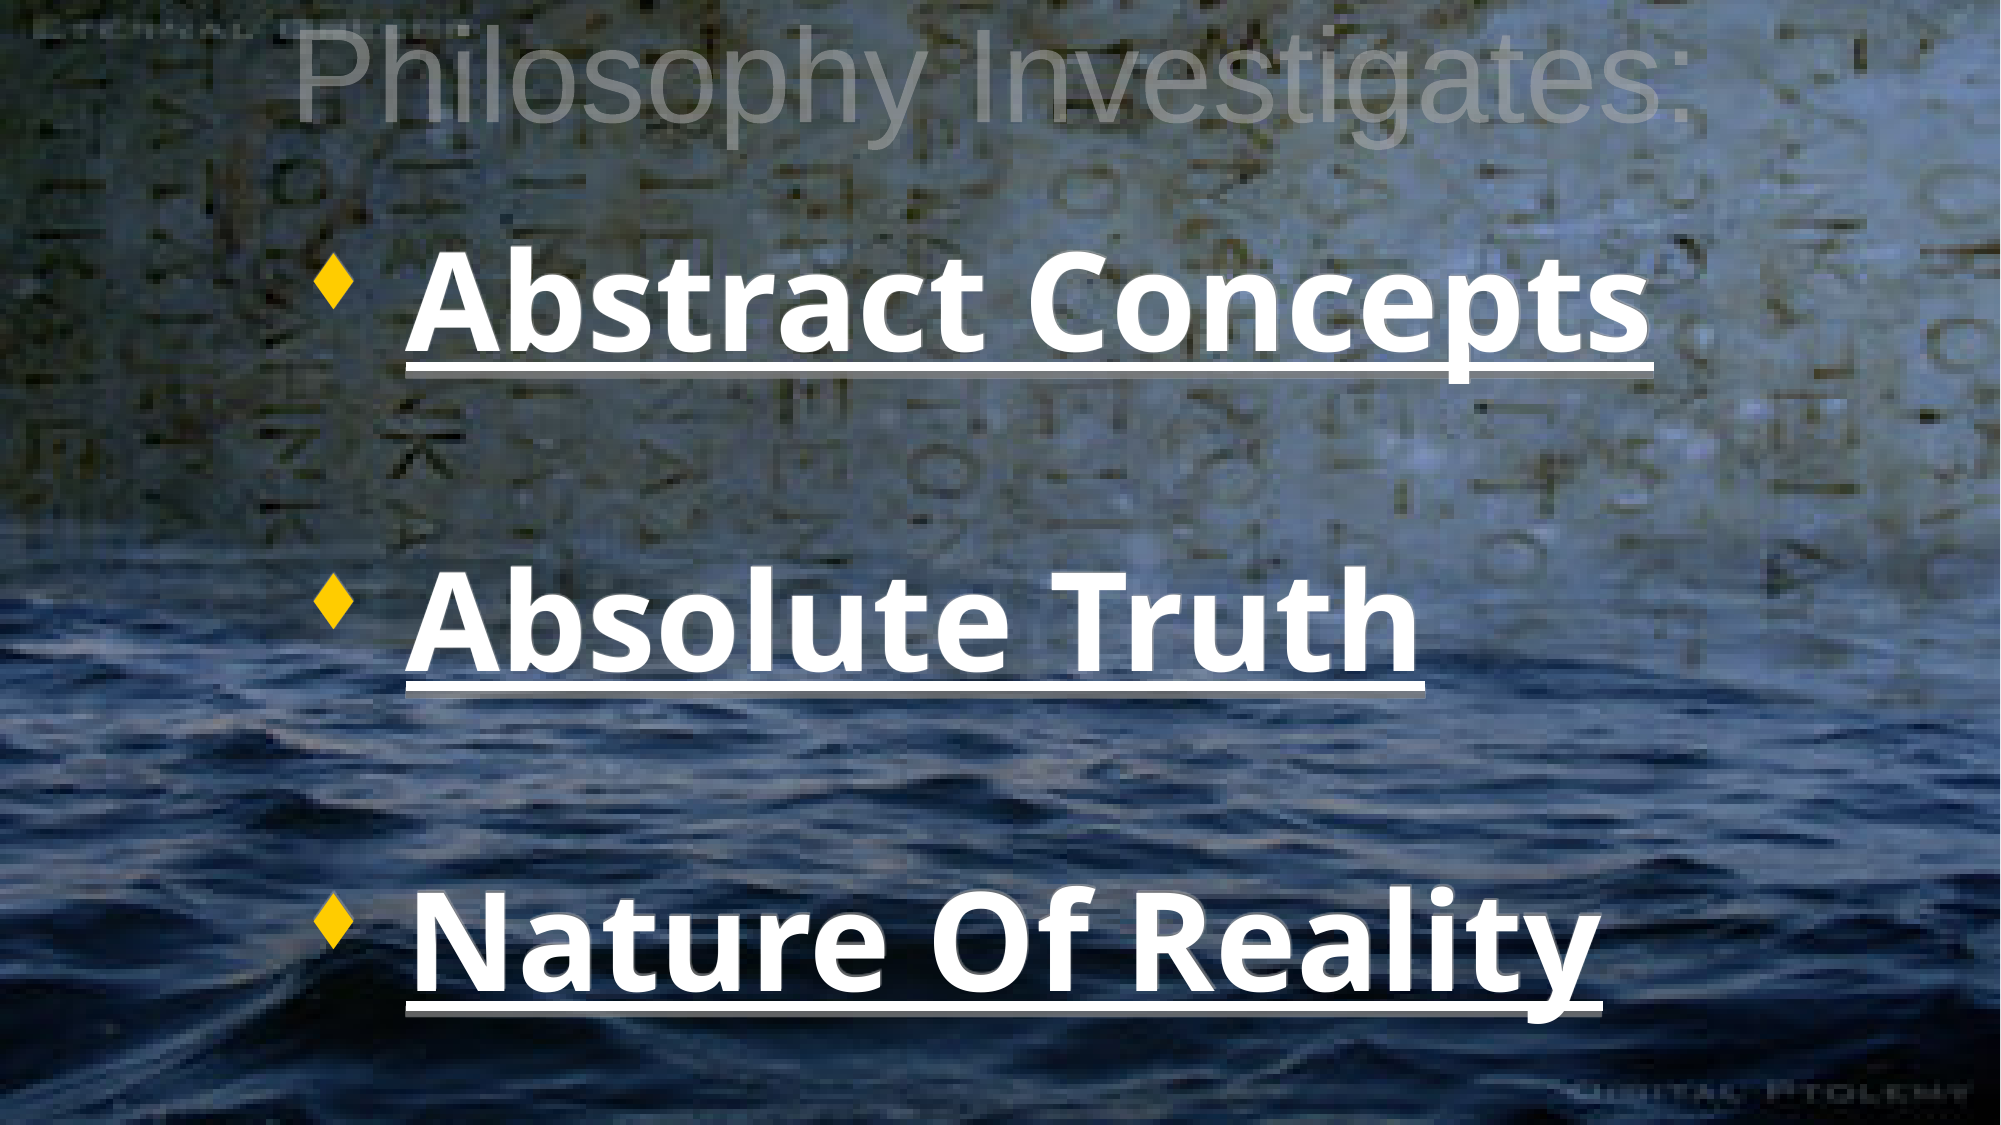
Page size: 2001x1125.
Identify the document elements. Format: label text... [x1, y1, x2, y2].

picture [0, 0, 2001, 1125]
list Abstract Concepts Absolute Truth Nature Of Reality [287, 224, 1713, 1076]
